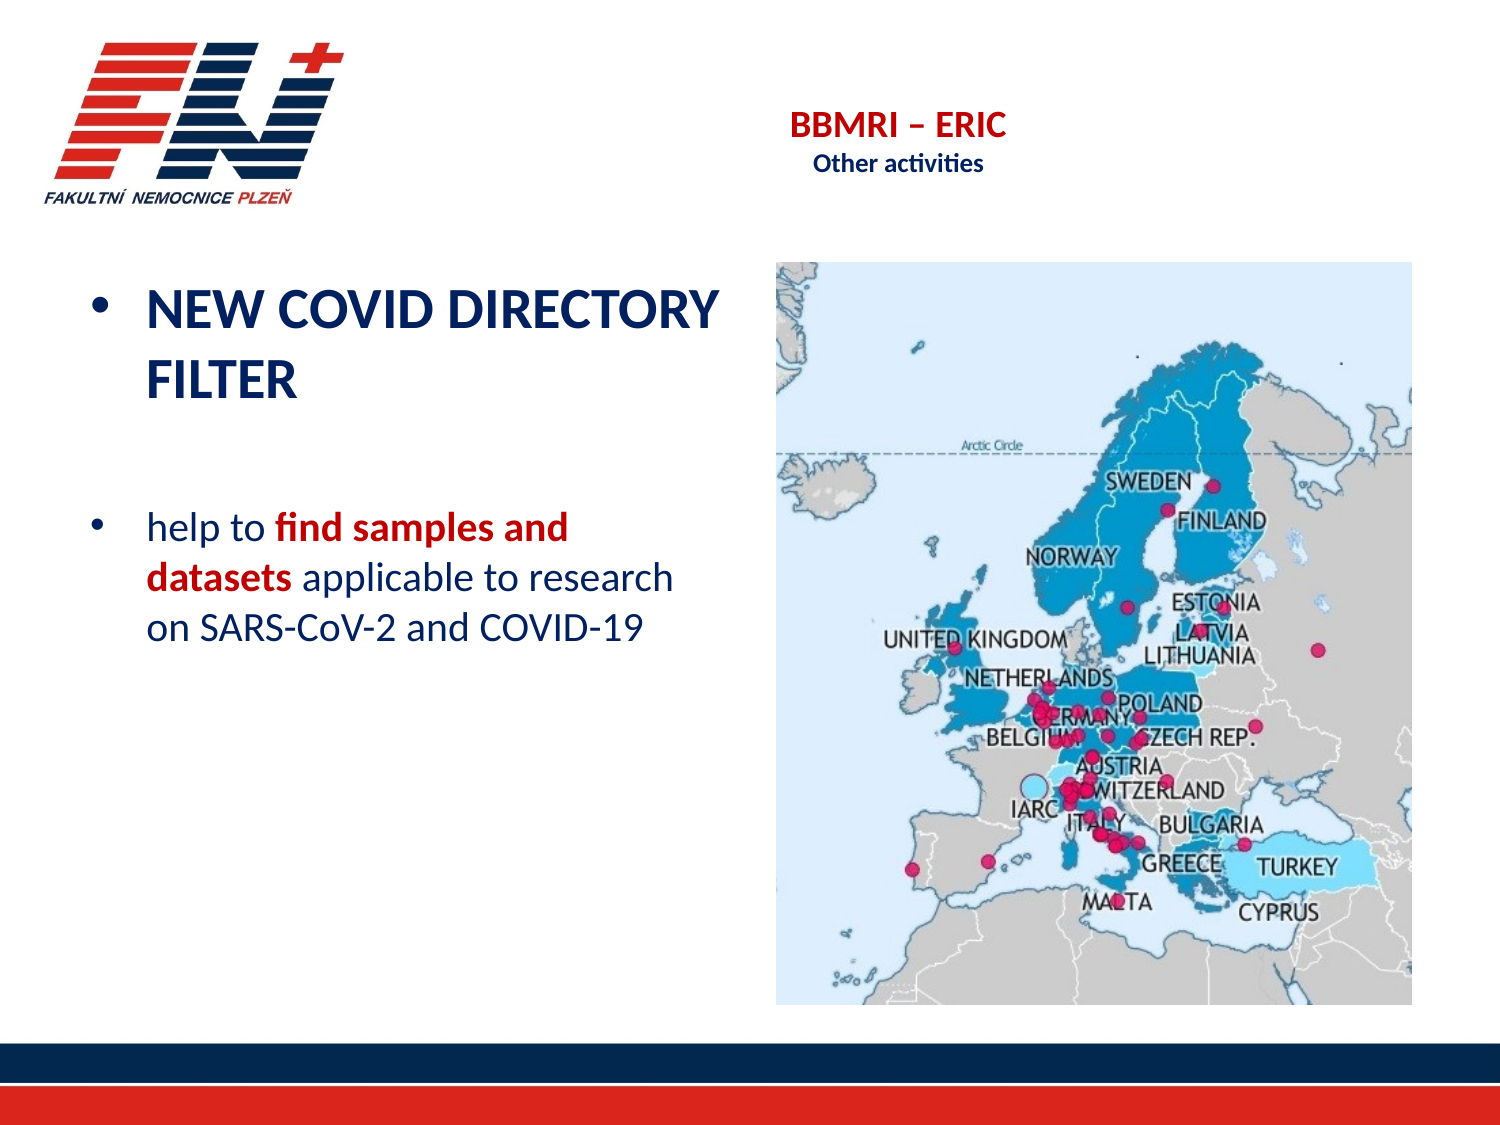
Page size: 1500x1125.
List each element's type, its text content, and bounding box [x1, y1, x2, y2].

picture [0, 0, 1500, 1125]
list NEW COVID DIRECTORY FILTER help to find samples and datasets applicable to research on SARS-CoV-2 and COVID-19 [75, 262, 738, 1005]
title BBMRI – ERIC Other activities [371, 45, 1425, 233]
